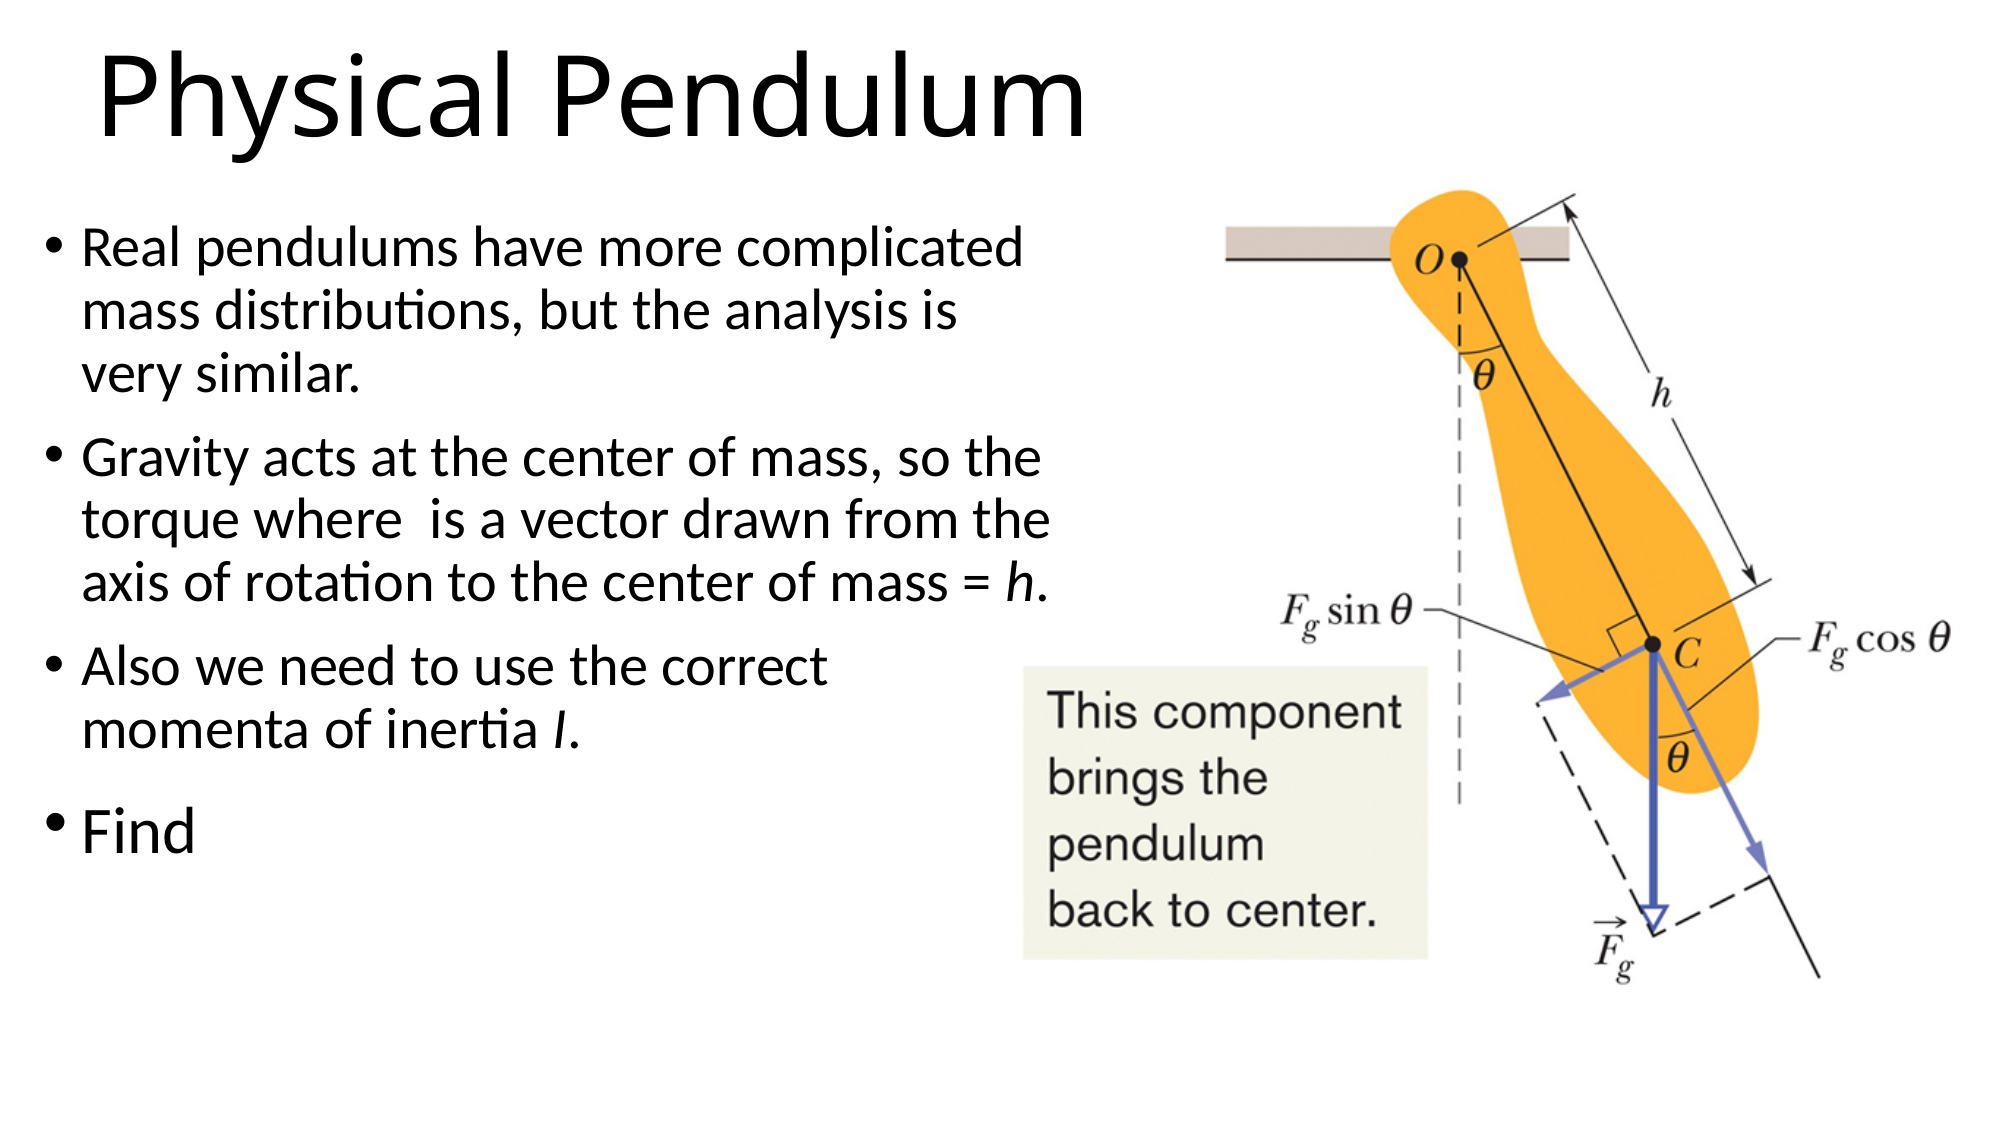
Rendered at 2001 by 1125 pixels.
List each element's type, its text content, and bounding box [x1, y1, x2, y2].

title Physical Pendulum [3, 10, 1182, 191]
picture [1014, 176, 1964, 998]
